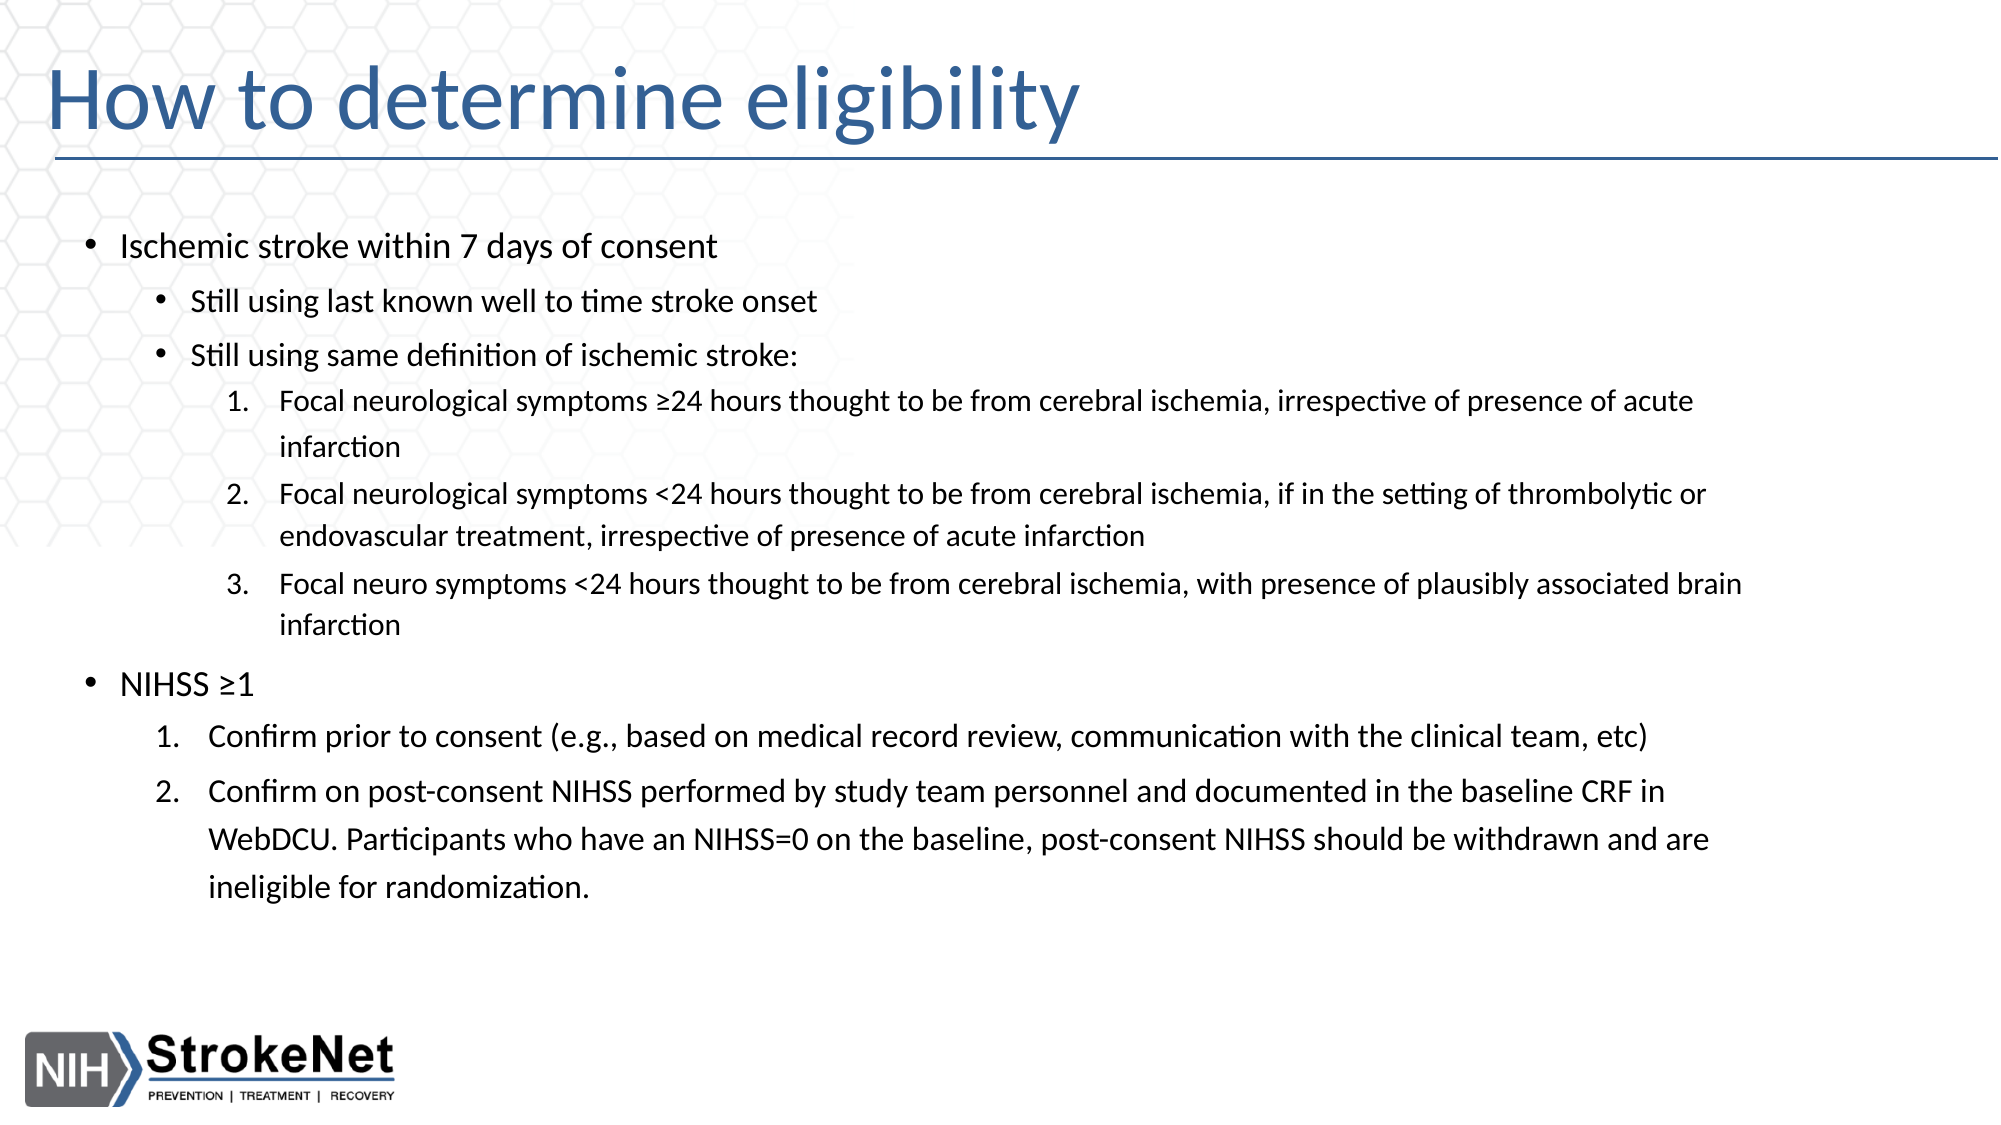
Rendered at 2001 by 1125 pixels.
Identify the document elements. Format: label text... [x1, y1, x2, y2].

picture [0, 0, 1648, 1117]
title How to determine eligibility [31, 0, 1757, 209]
list Ischemic stroke within 7 days of consent Still using last known well to time stroke onset Still using same definition of ischemic stroke: Focal neurological symptoms ≥24 hours thought to be from cerebral ischemia, irrespective of presence of acute infarction Focal neurological symptoms <24 hours thought to be from cerebral ischemia, if in the setting of thrombolytic or endovascular treatment, irrespective of presence of acute infarction Focal neuro symptoms <24 hours thought to be from cerebral ischemia, with presence of plausibly associated brain infarction NIHSS ≥1 Confirm prior to consent (e.g., based on medical record review, communication with the clinical team, etc) Confirm on post-consent NIHSS performed by study team personnel and documented in the baseline CRF in WebDCU. Participants who have an NIHSS=0 on the baseline, post-consent NIHSS should be withdrawn and are ineligible for randomization. [69, 205, 1795, 920]
